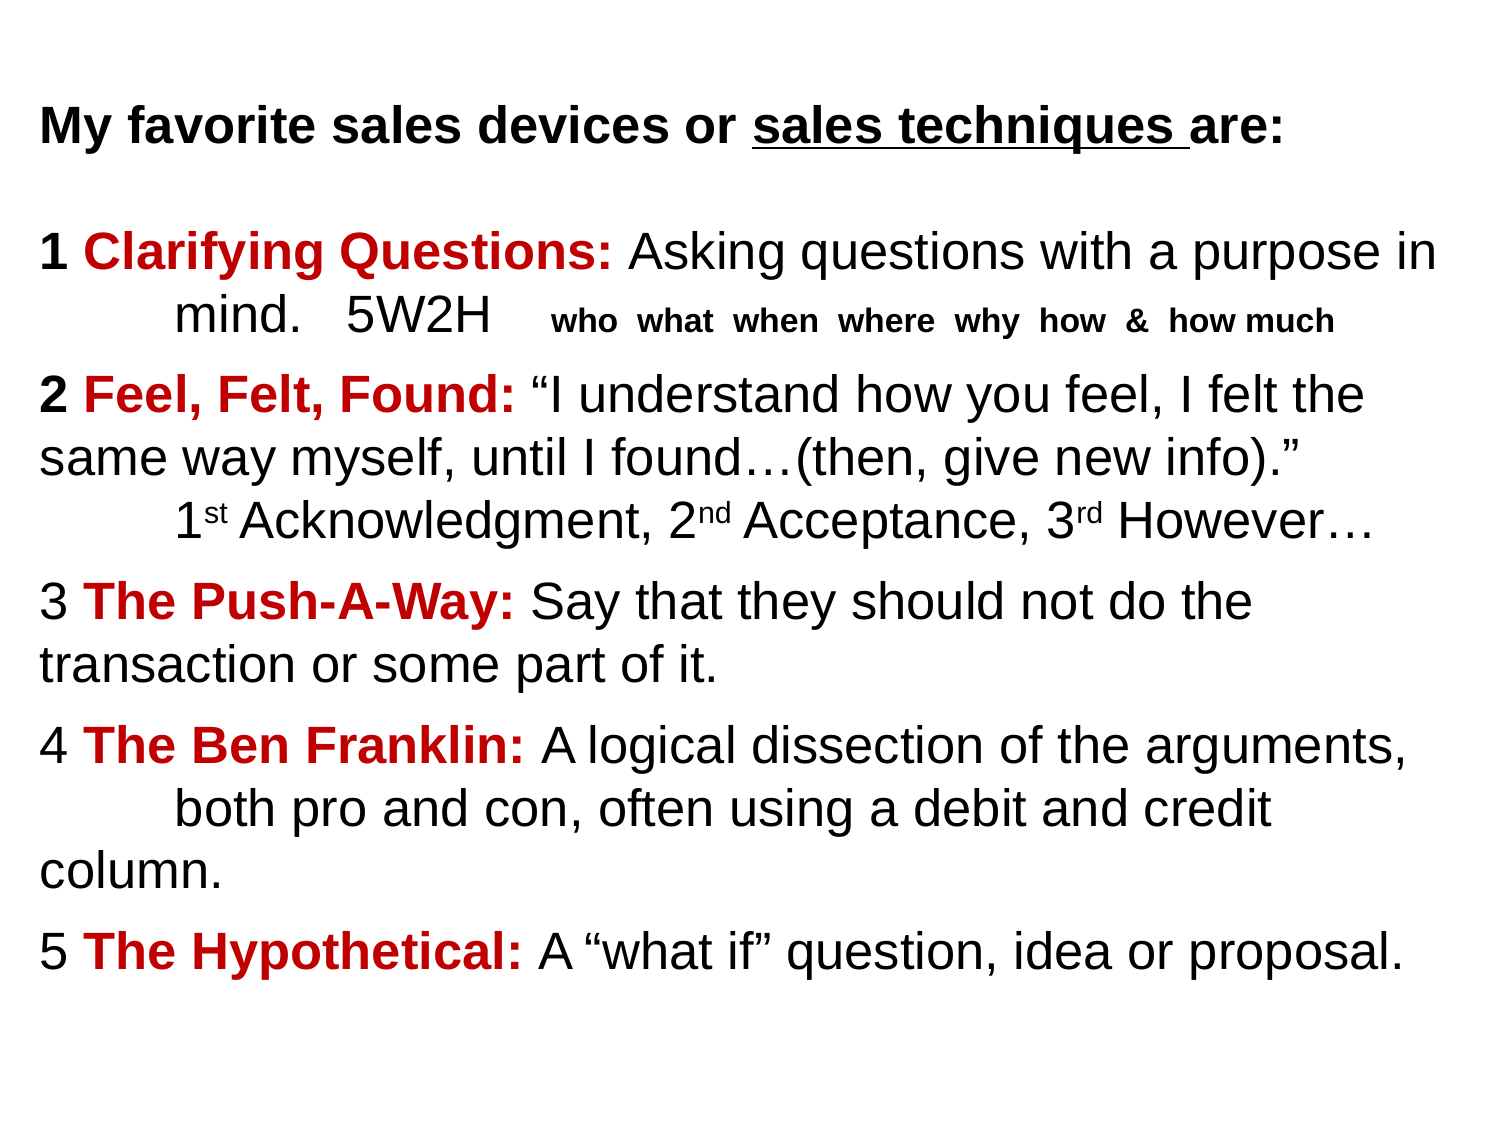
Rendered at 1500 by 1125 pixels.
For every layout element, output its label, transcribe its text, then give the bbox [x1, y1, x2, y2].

title My favorite sales devices or sales techniques are: 1 Clarifying Questions: Asking questions with a purpose in mind. 5W2H who what when where why how & how much 2 Feel, Felt, Found: “I understand how you feel, I felt the same way myself, until I found…(then, give new info).” 1st Acknowledgment, 2nd Acceptance, 3rd However… 3 The Push-A-Way: Say that they should not do the transaction or some part of it. 4 The Ben Franklin: A logical dissection of the arguments, both pro and con, often using a debit and credit column. 5 The Hypothetical: A “what if” question, idea or proposal. [24, 0, 1463, 1125]
